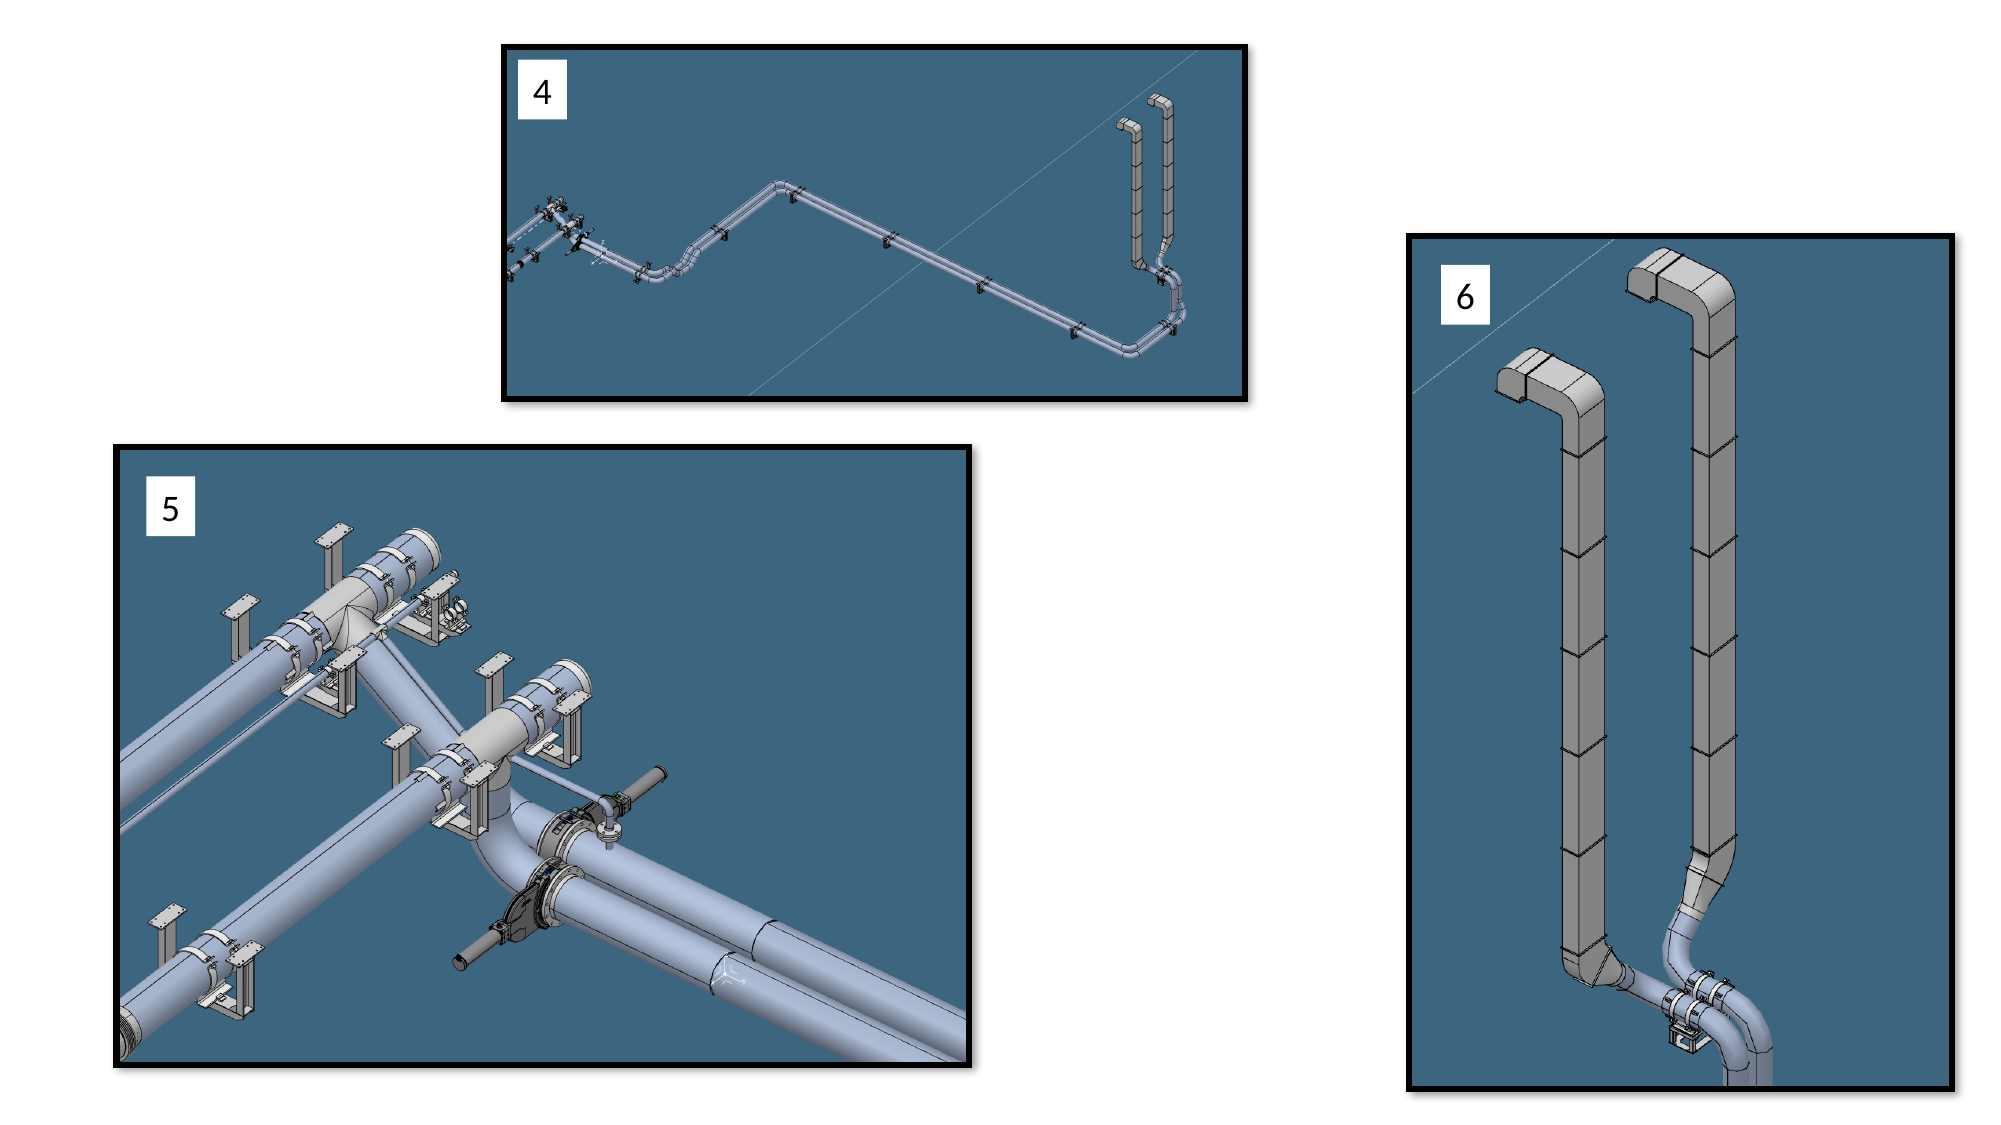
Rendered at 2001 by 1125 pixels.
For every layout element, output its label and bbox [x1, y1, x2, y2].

picture [507, 49, 1242, 396]
picture [1412, 238, 1949, 1086]
picture [119, 449, 966, 1062]
